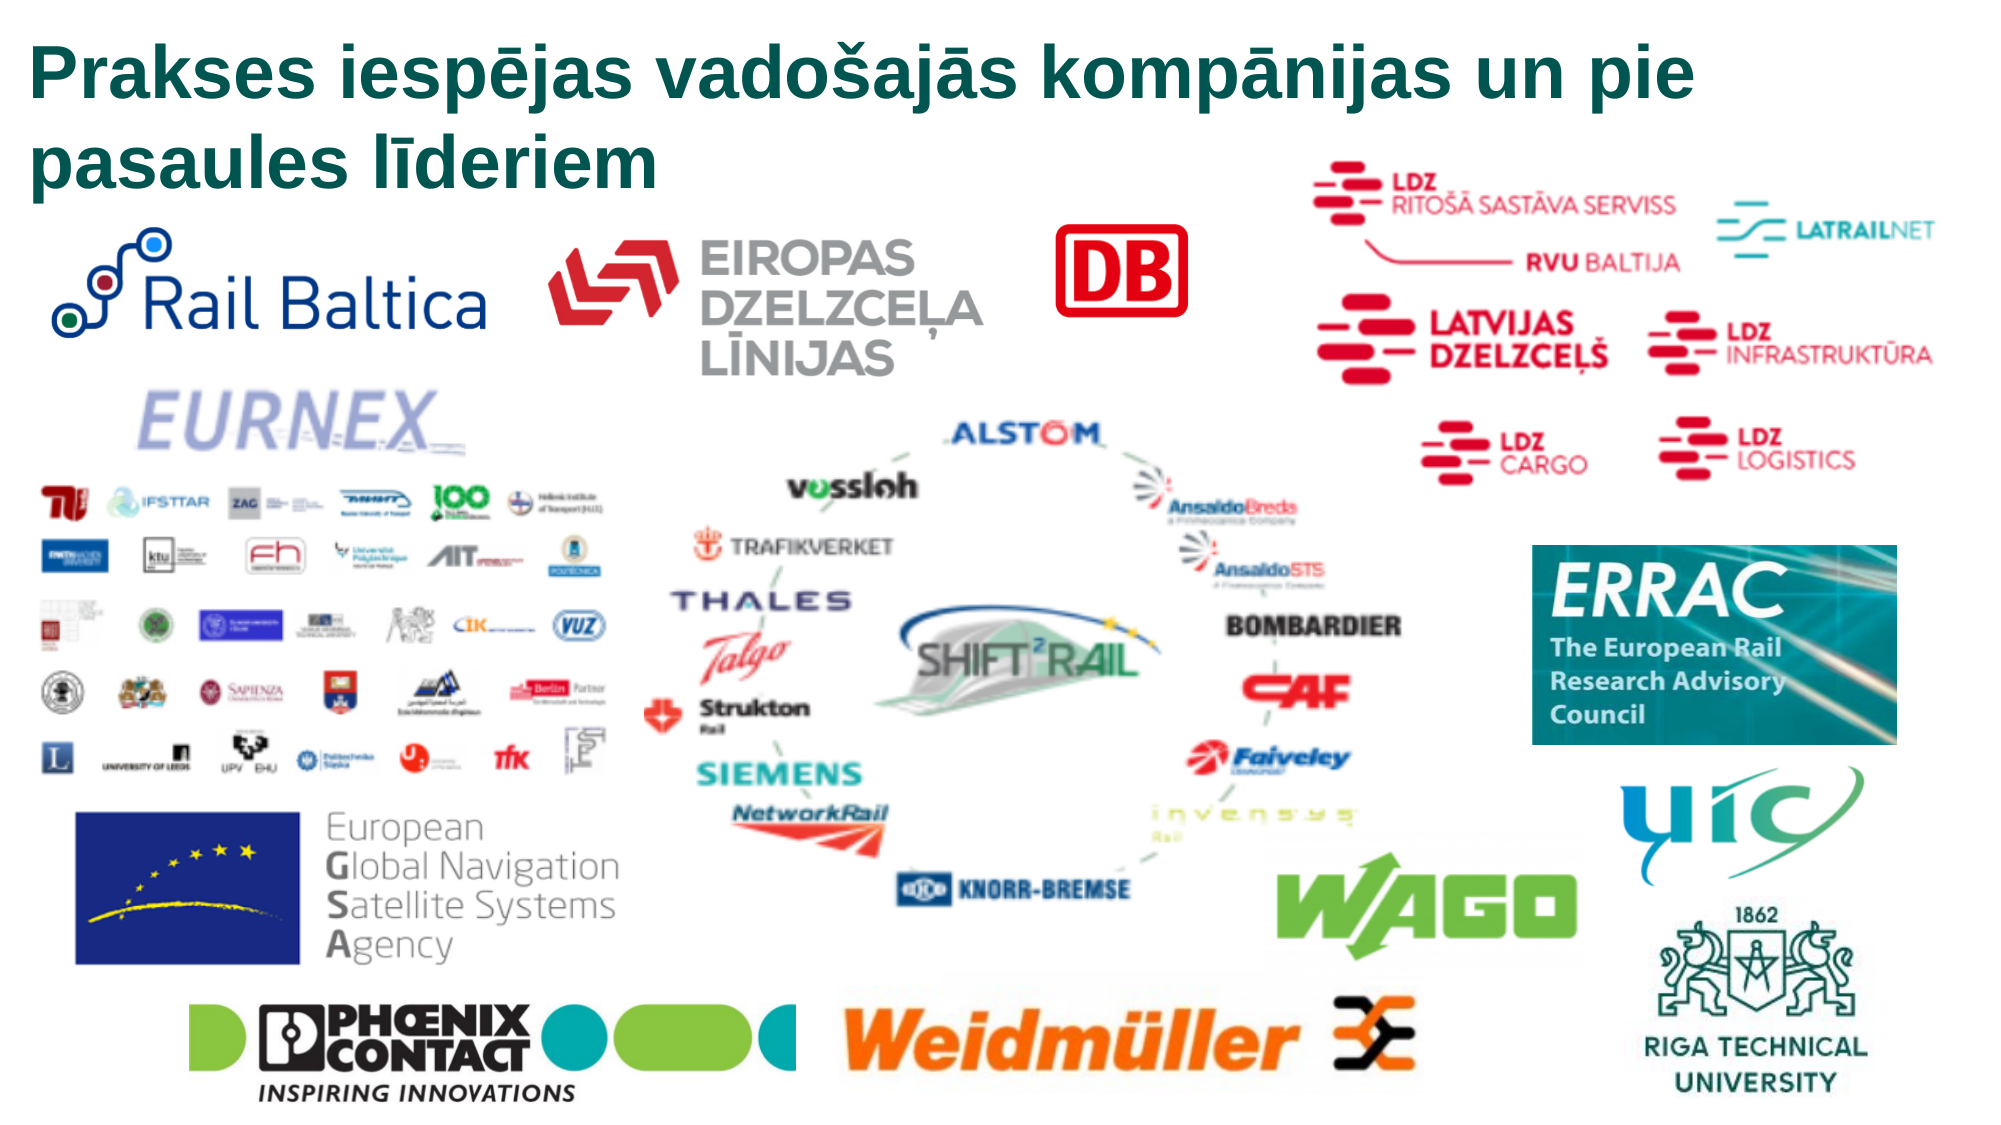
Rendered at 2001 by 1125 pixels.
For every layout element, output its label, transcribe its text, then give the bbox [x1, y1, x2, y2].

picture [1624, 896, 1882, 1102]
picture [1611, 754, 1874, 892]
picture [186, 987, 798, 1107]
picture [1531, 544, 1897, 746]
picture [72, 805, 626, 968]
picture [1053, 219, 1192, 322]
picture [36, 216, 493, 346]
picture [546, 237, 985, 380]
title Prakses iespējas vadošajās kompānijas un pie pasaules līderiem [13, 14, 2000, 212]
picture [32, 354, 613, 790]
picture [643, 147, 1952, 1094]
